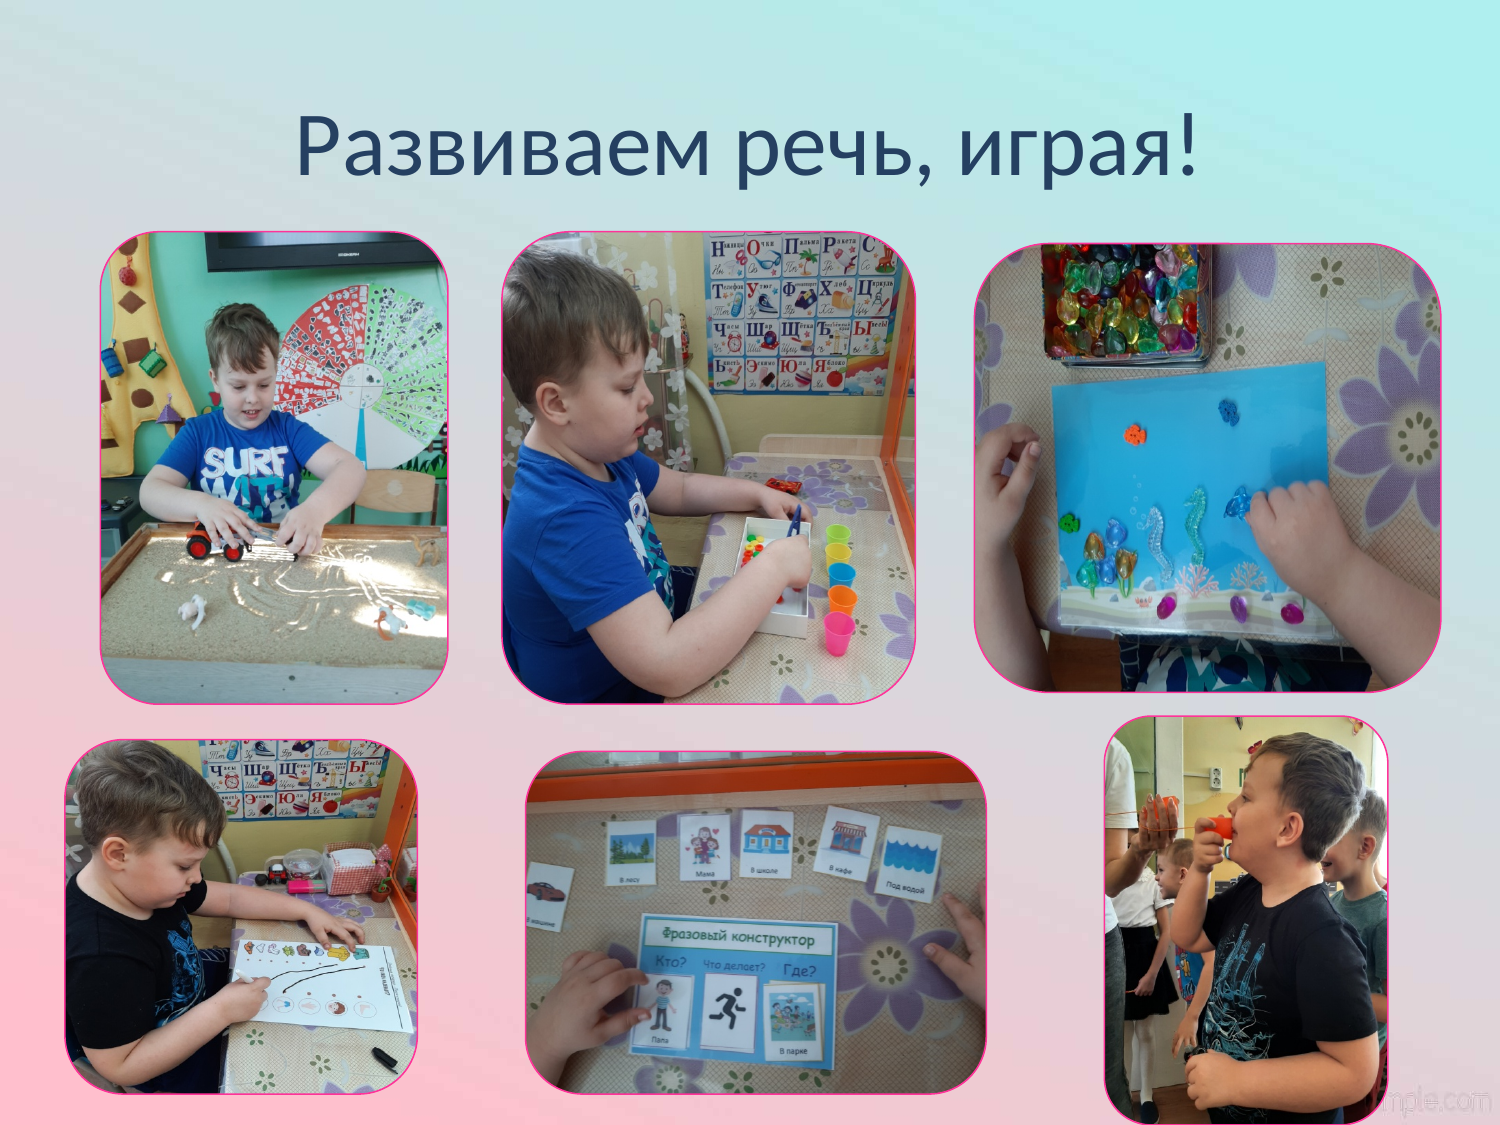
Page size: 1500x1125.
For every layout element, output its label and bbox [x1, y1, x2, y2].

list [37, 293, 467, 642]
picture [0, 0, 1500, 1125]
